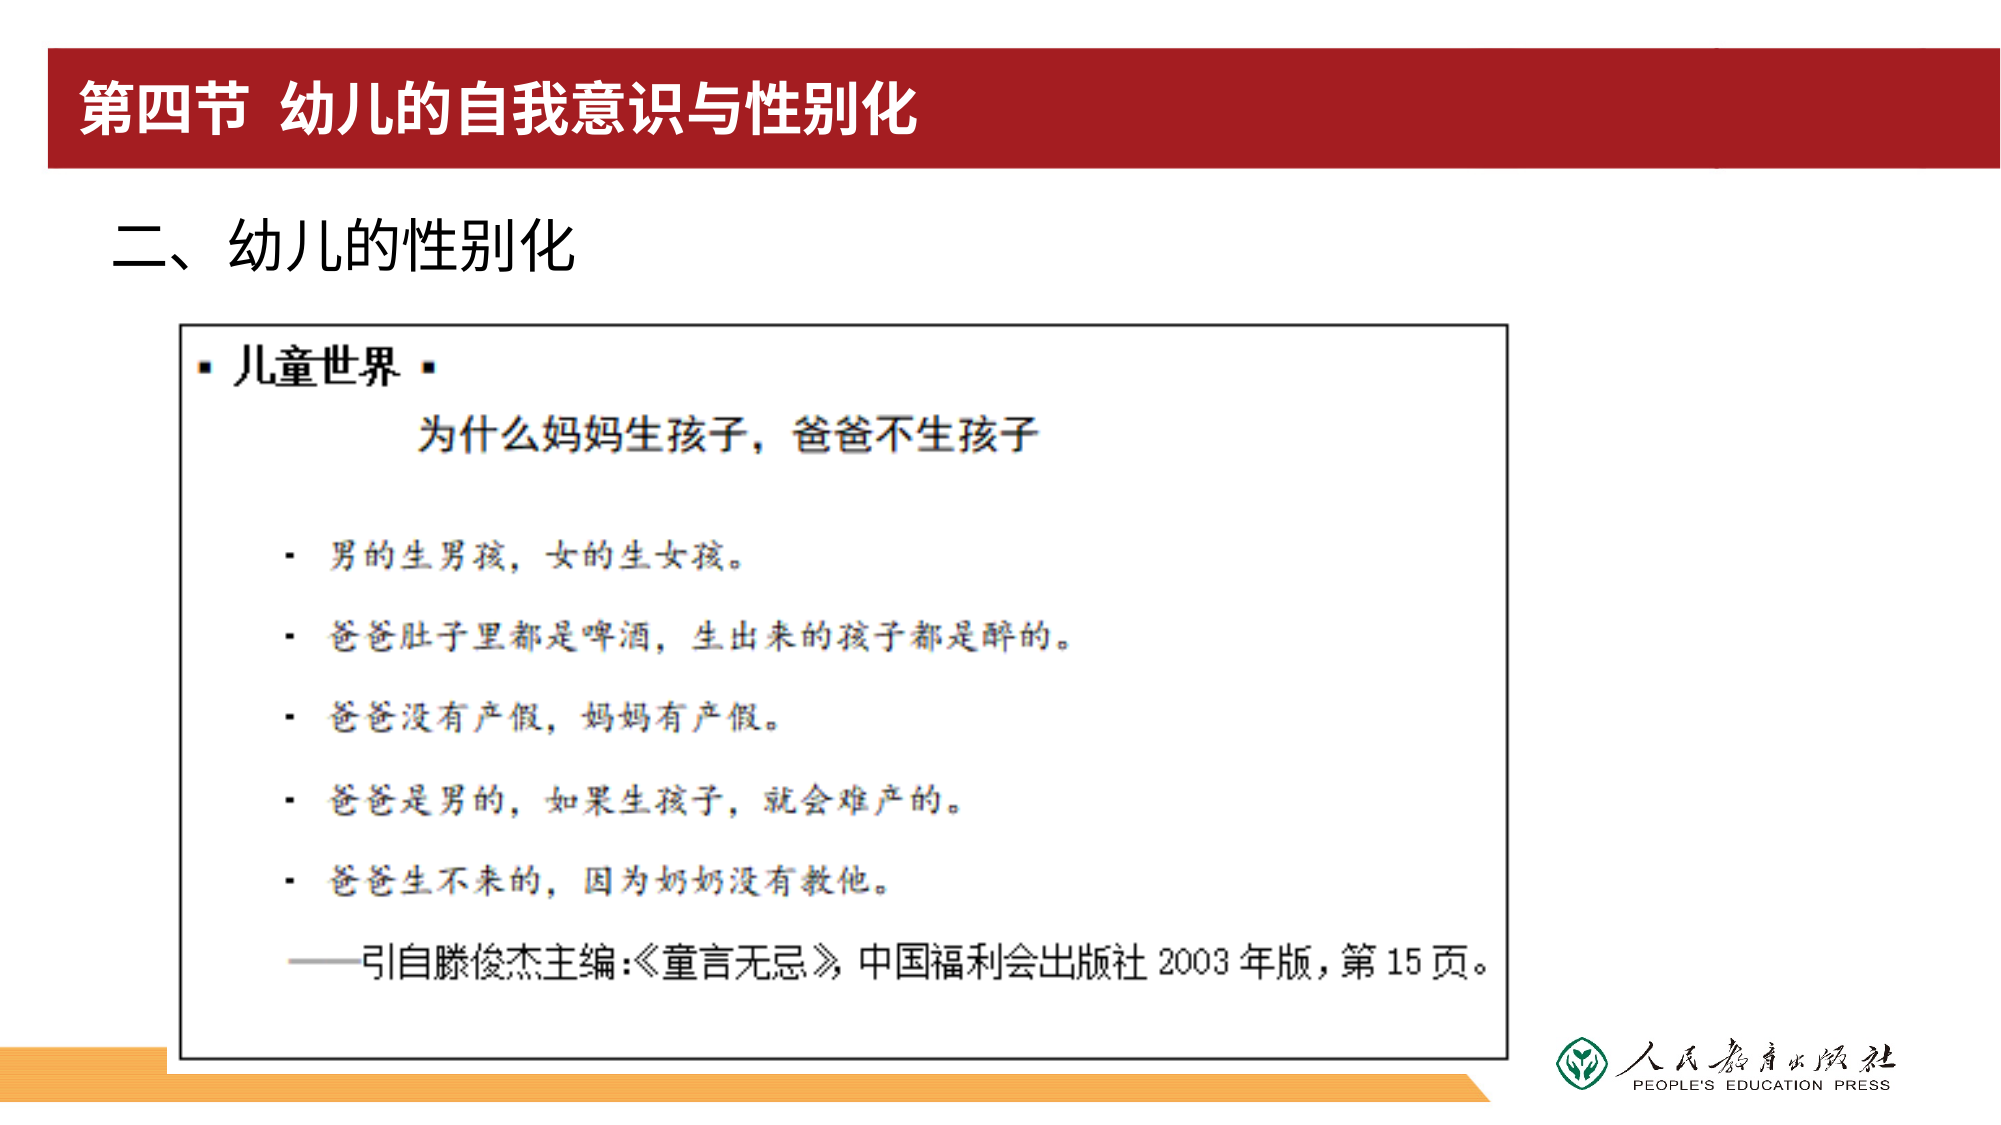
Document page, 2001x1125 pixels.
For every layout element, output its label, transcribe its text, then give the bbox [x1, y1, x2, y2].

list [167, 309, 1525, 1074]
picture [0, 0, 2001, 1125]
title 第四节 幼儿的自我意识与性别化 [62, 57, 1788, 167]
list 二、幼儿的性别化 [95, 209, 1794, 338]
